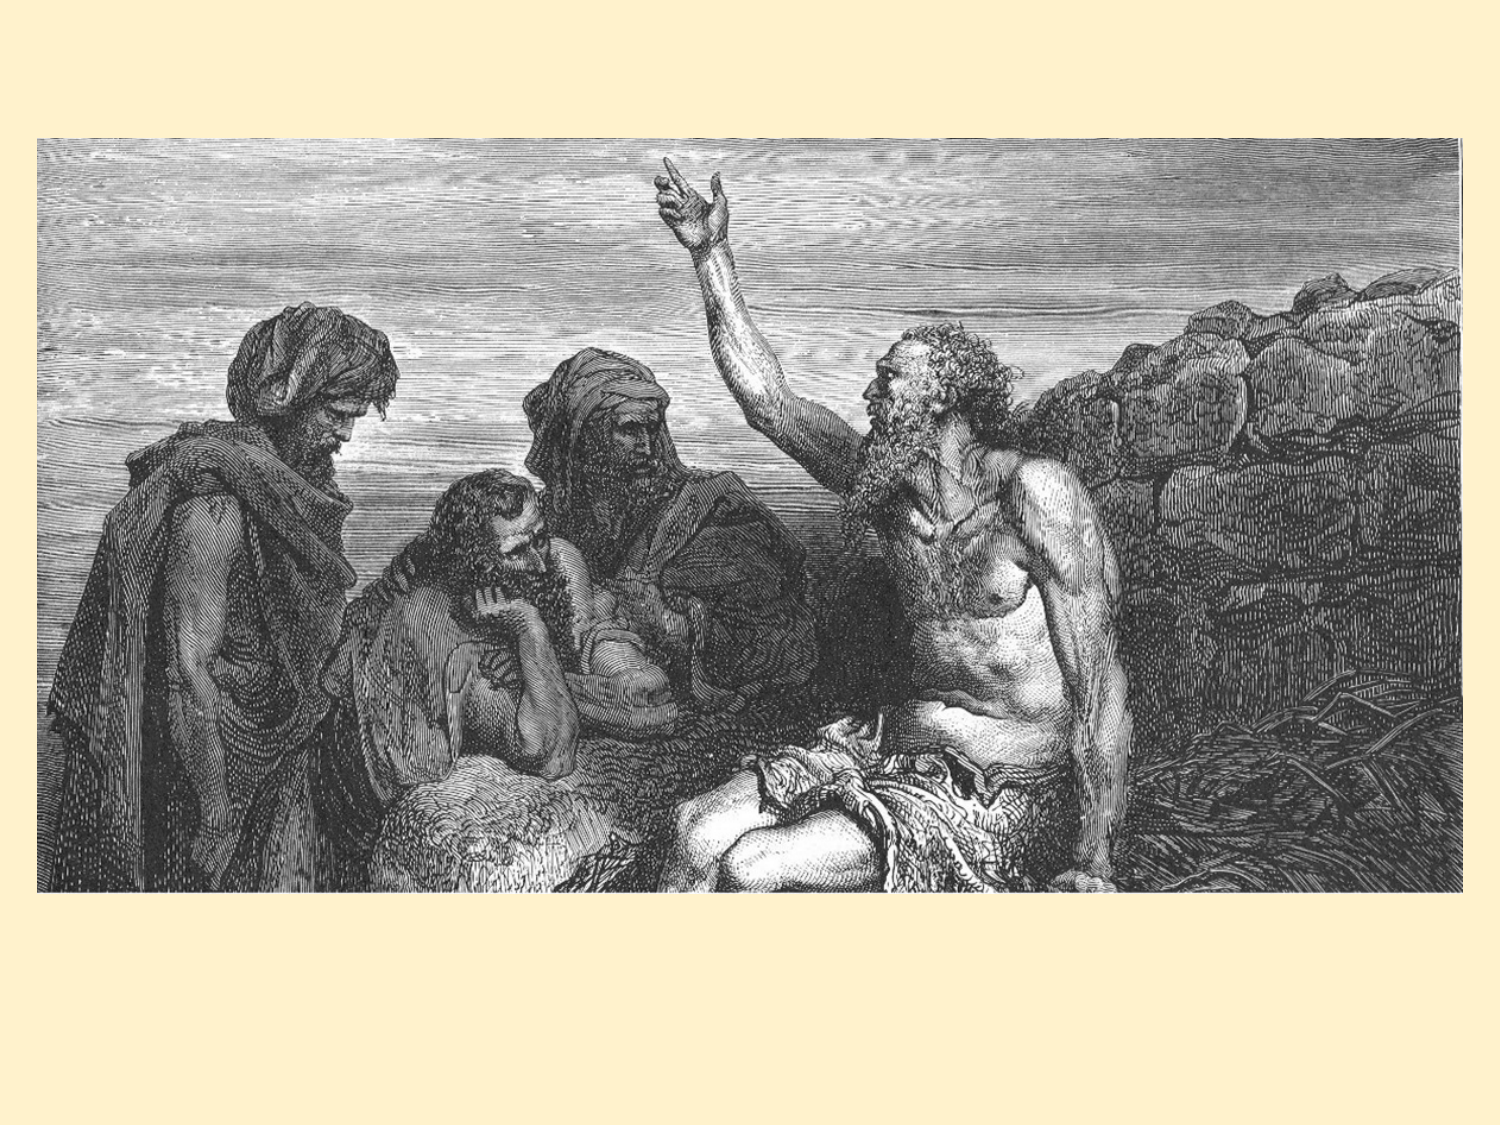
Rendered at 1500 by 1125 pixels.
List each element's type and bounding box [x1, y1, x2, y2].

picture [36, 138, 1463, 894]
